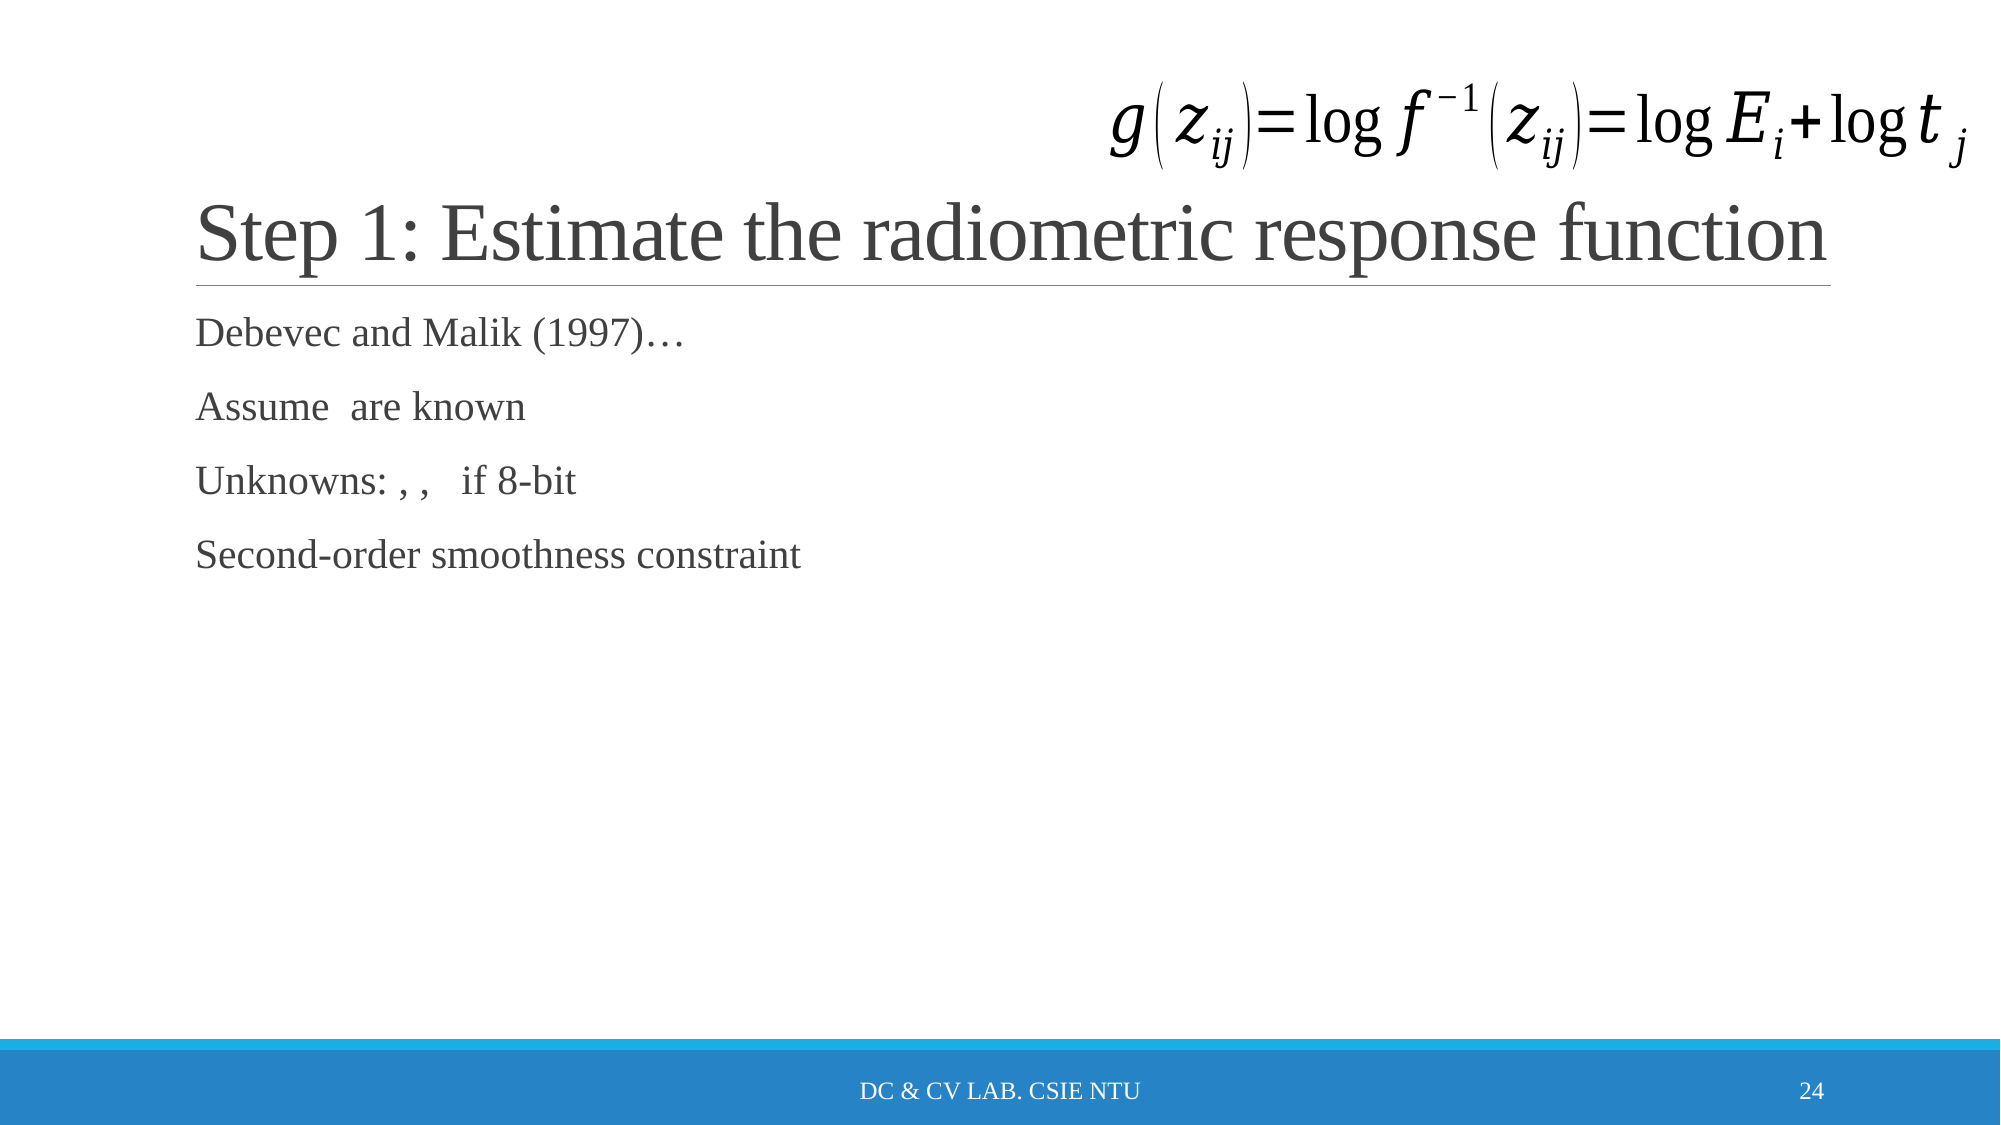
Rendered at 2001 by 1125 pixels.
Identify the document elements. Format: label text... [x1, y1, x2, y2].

footer DC & CV Lab. CSIE NTU [604, 1059, 1396, 1120]
title Step 1: Estimate the radiometric response function [180, 47, 2000, 285]
slide_number 24 [1624, 1059, 1840, 1120]
